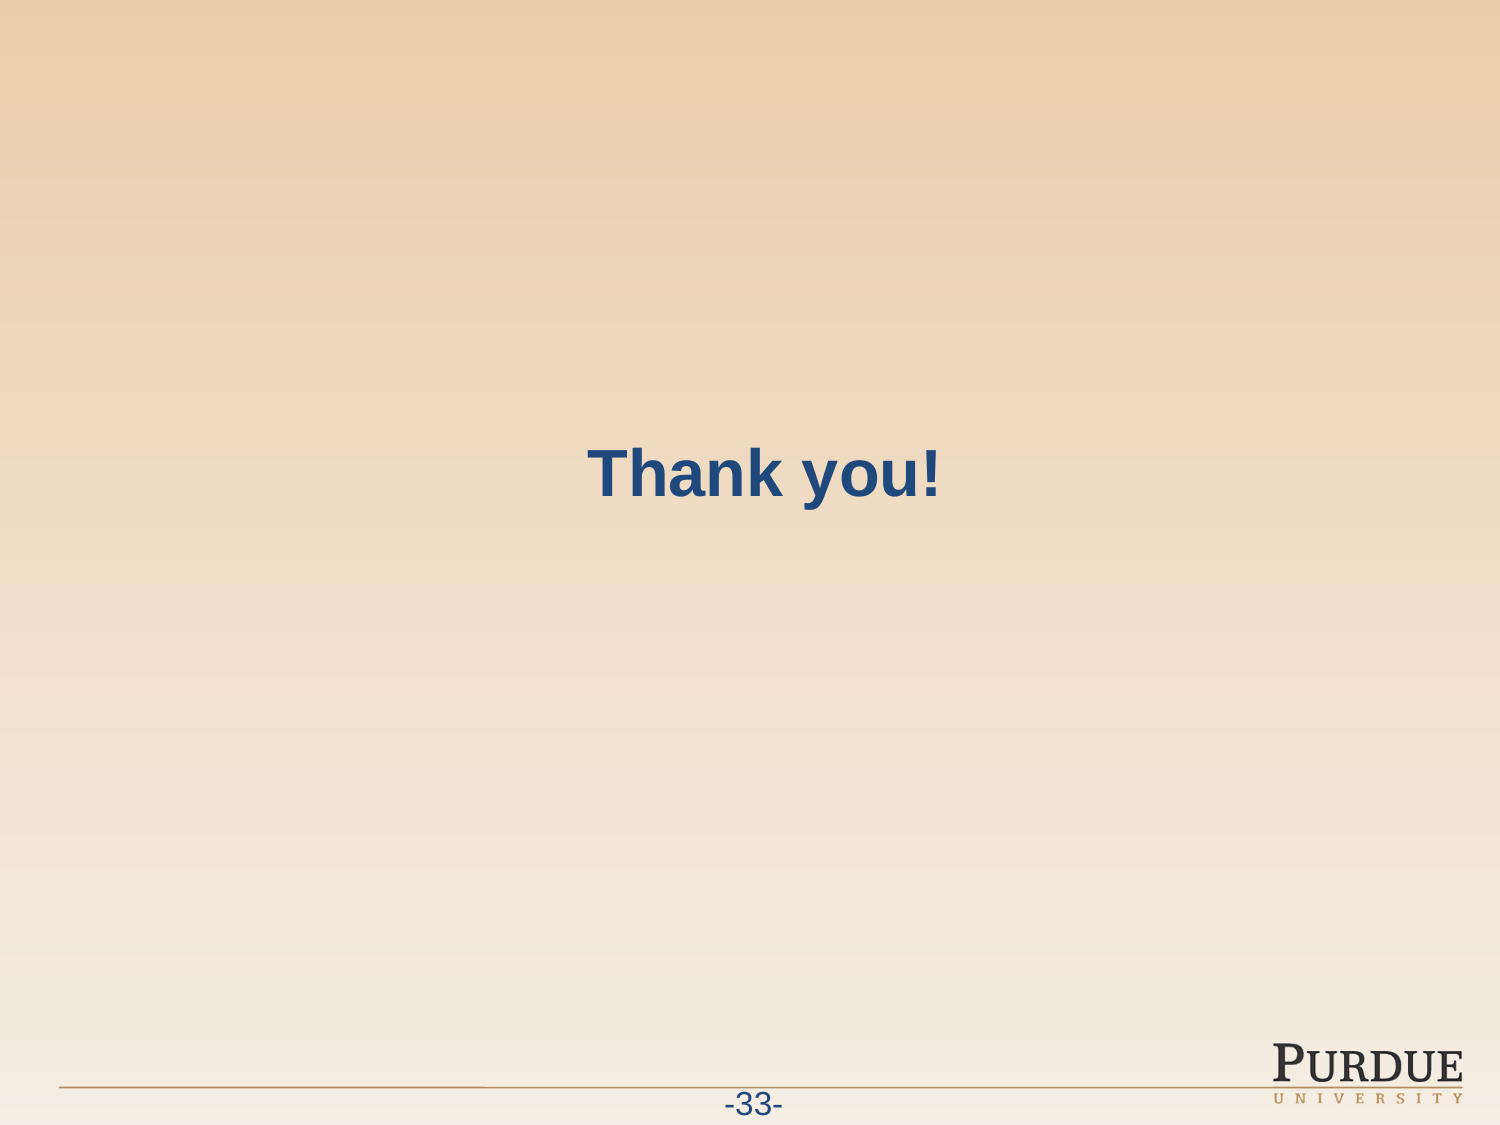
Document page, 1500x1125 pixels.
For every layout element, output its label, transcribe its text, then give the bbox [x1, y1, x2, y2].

picture [1262, 1037, 1475, 1109]
title Thank you! [99, 374, 1432, 518]
